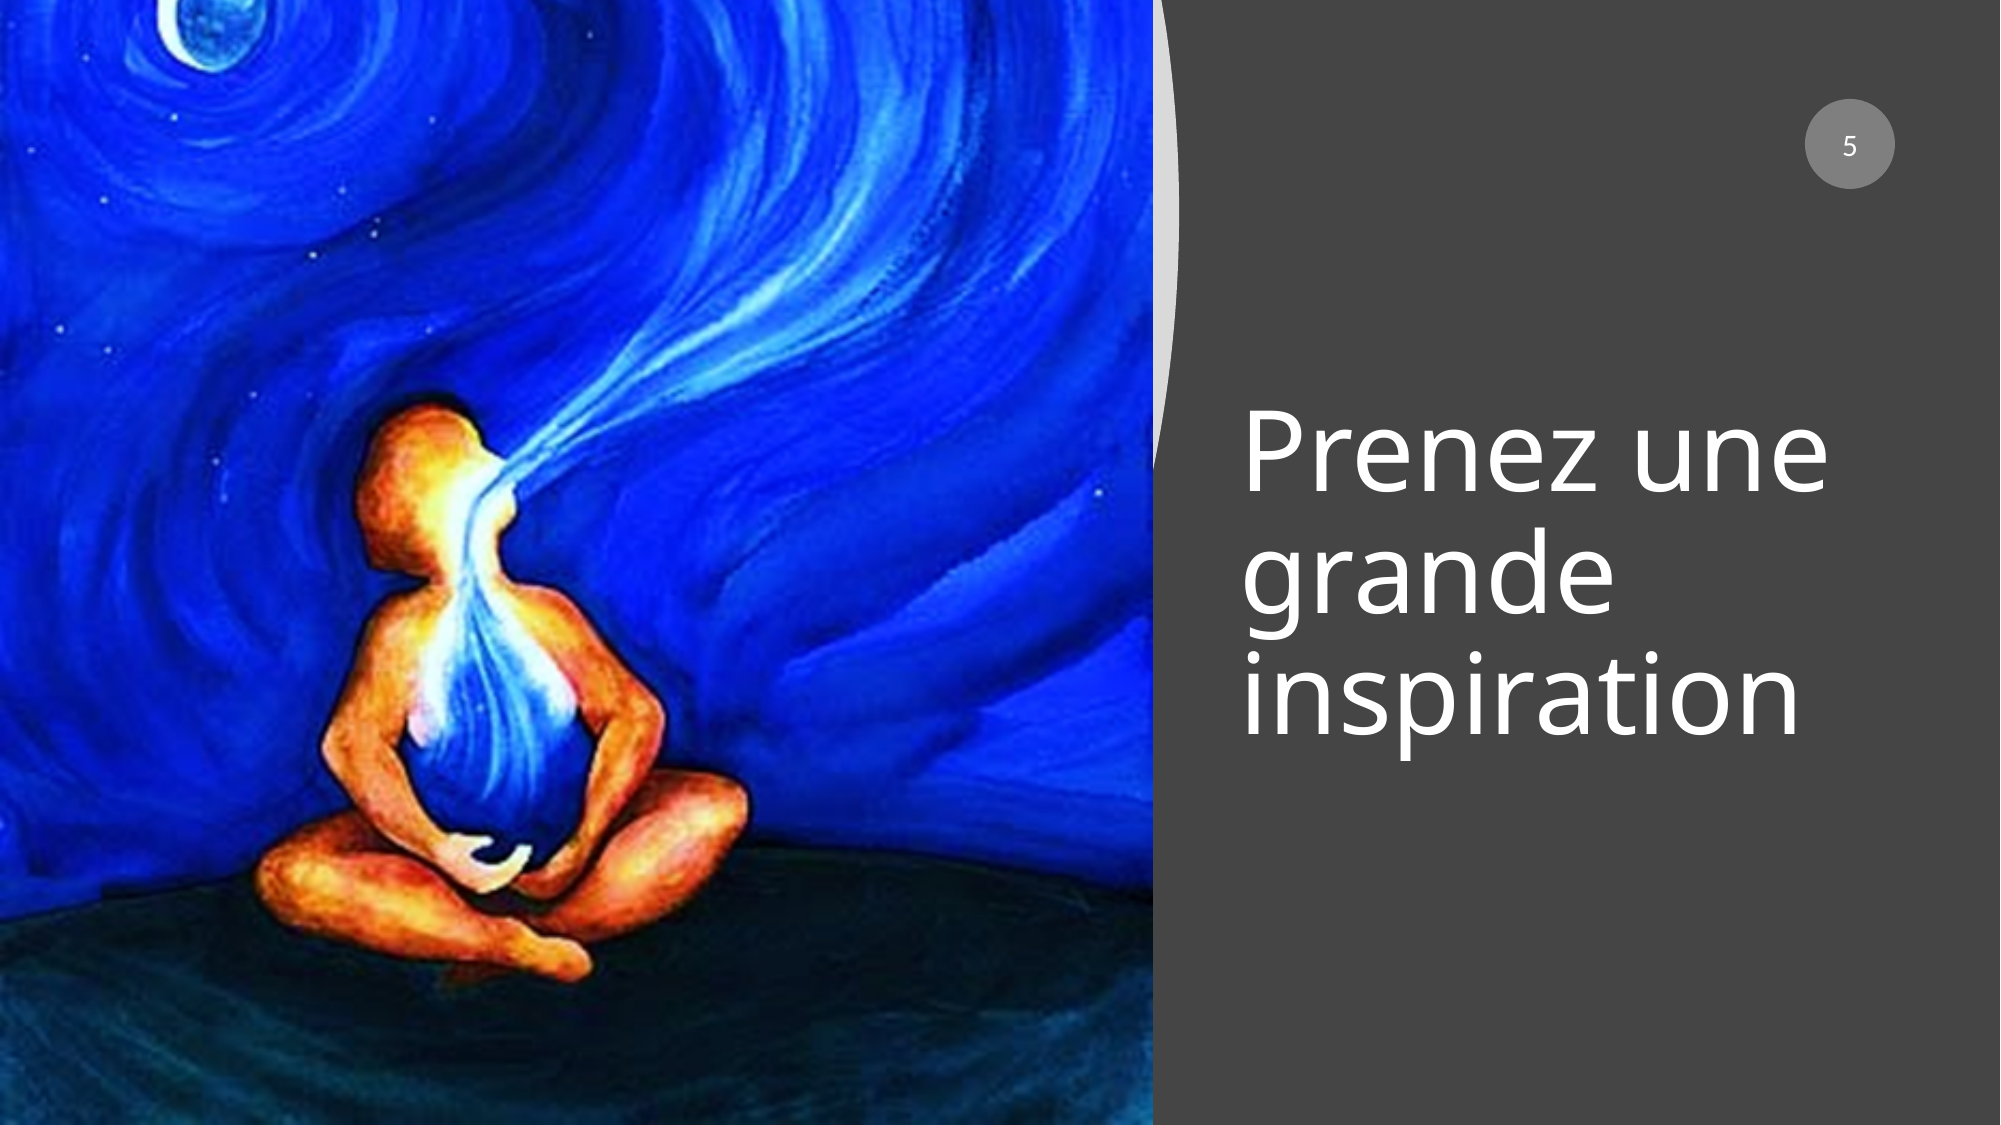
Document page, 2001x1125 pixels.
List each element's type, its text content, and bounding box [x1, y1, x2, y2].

text_box [1153, 0, 1181, 476]
slide_number 4 [1804, 98, 1895, 189]
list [0, 0, 1153, 1125]
title Prenez une grande inspiration [1224, 292, 1895, 767]
